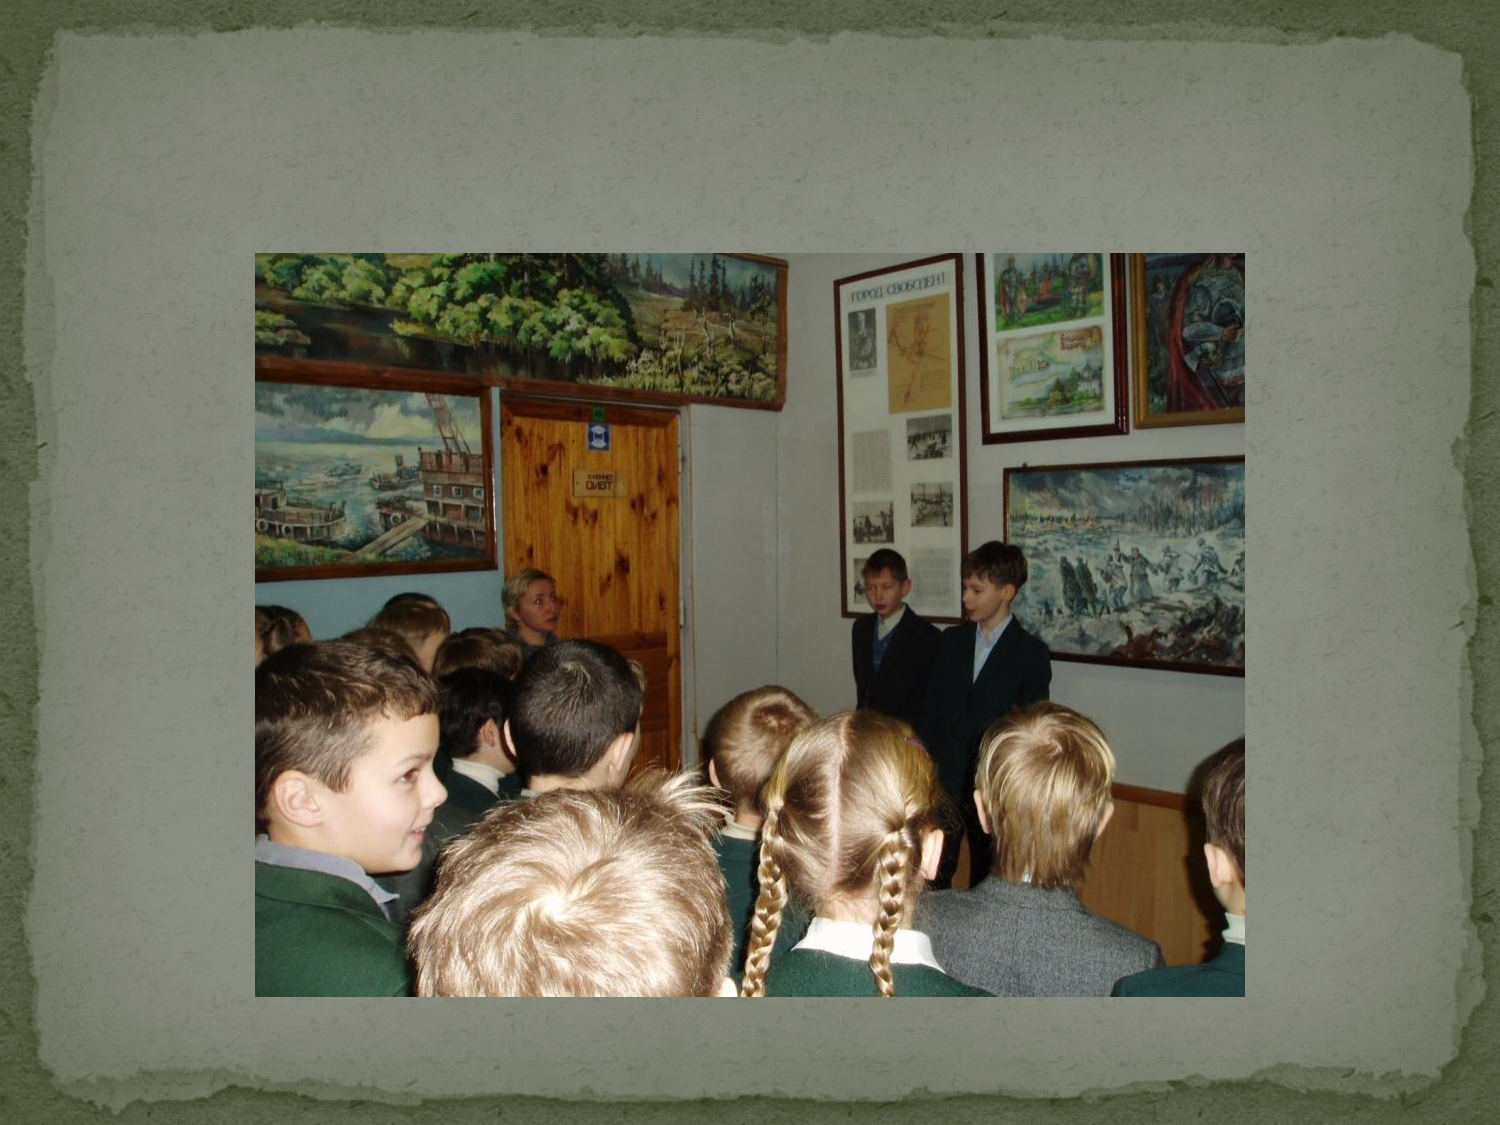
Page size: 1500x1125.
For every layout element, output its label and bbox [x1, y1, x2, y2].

list [257, 256, 1244, 994]
